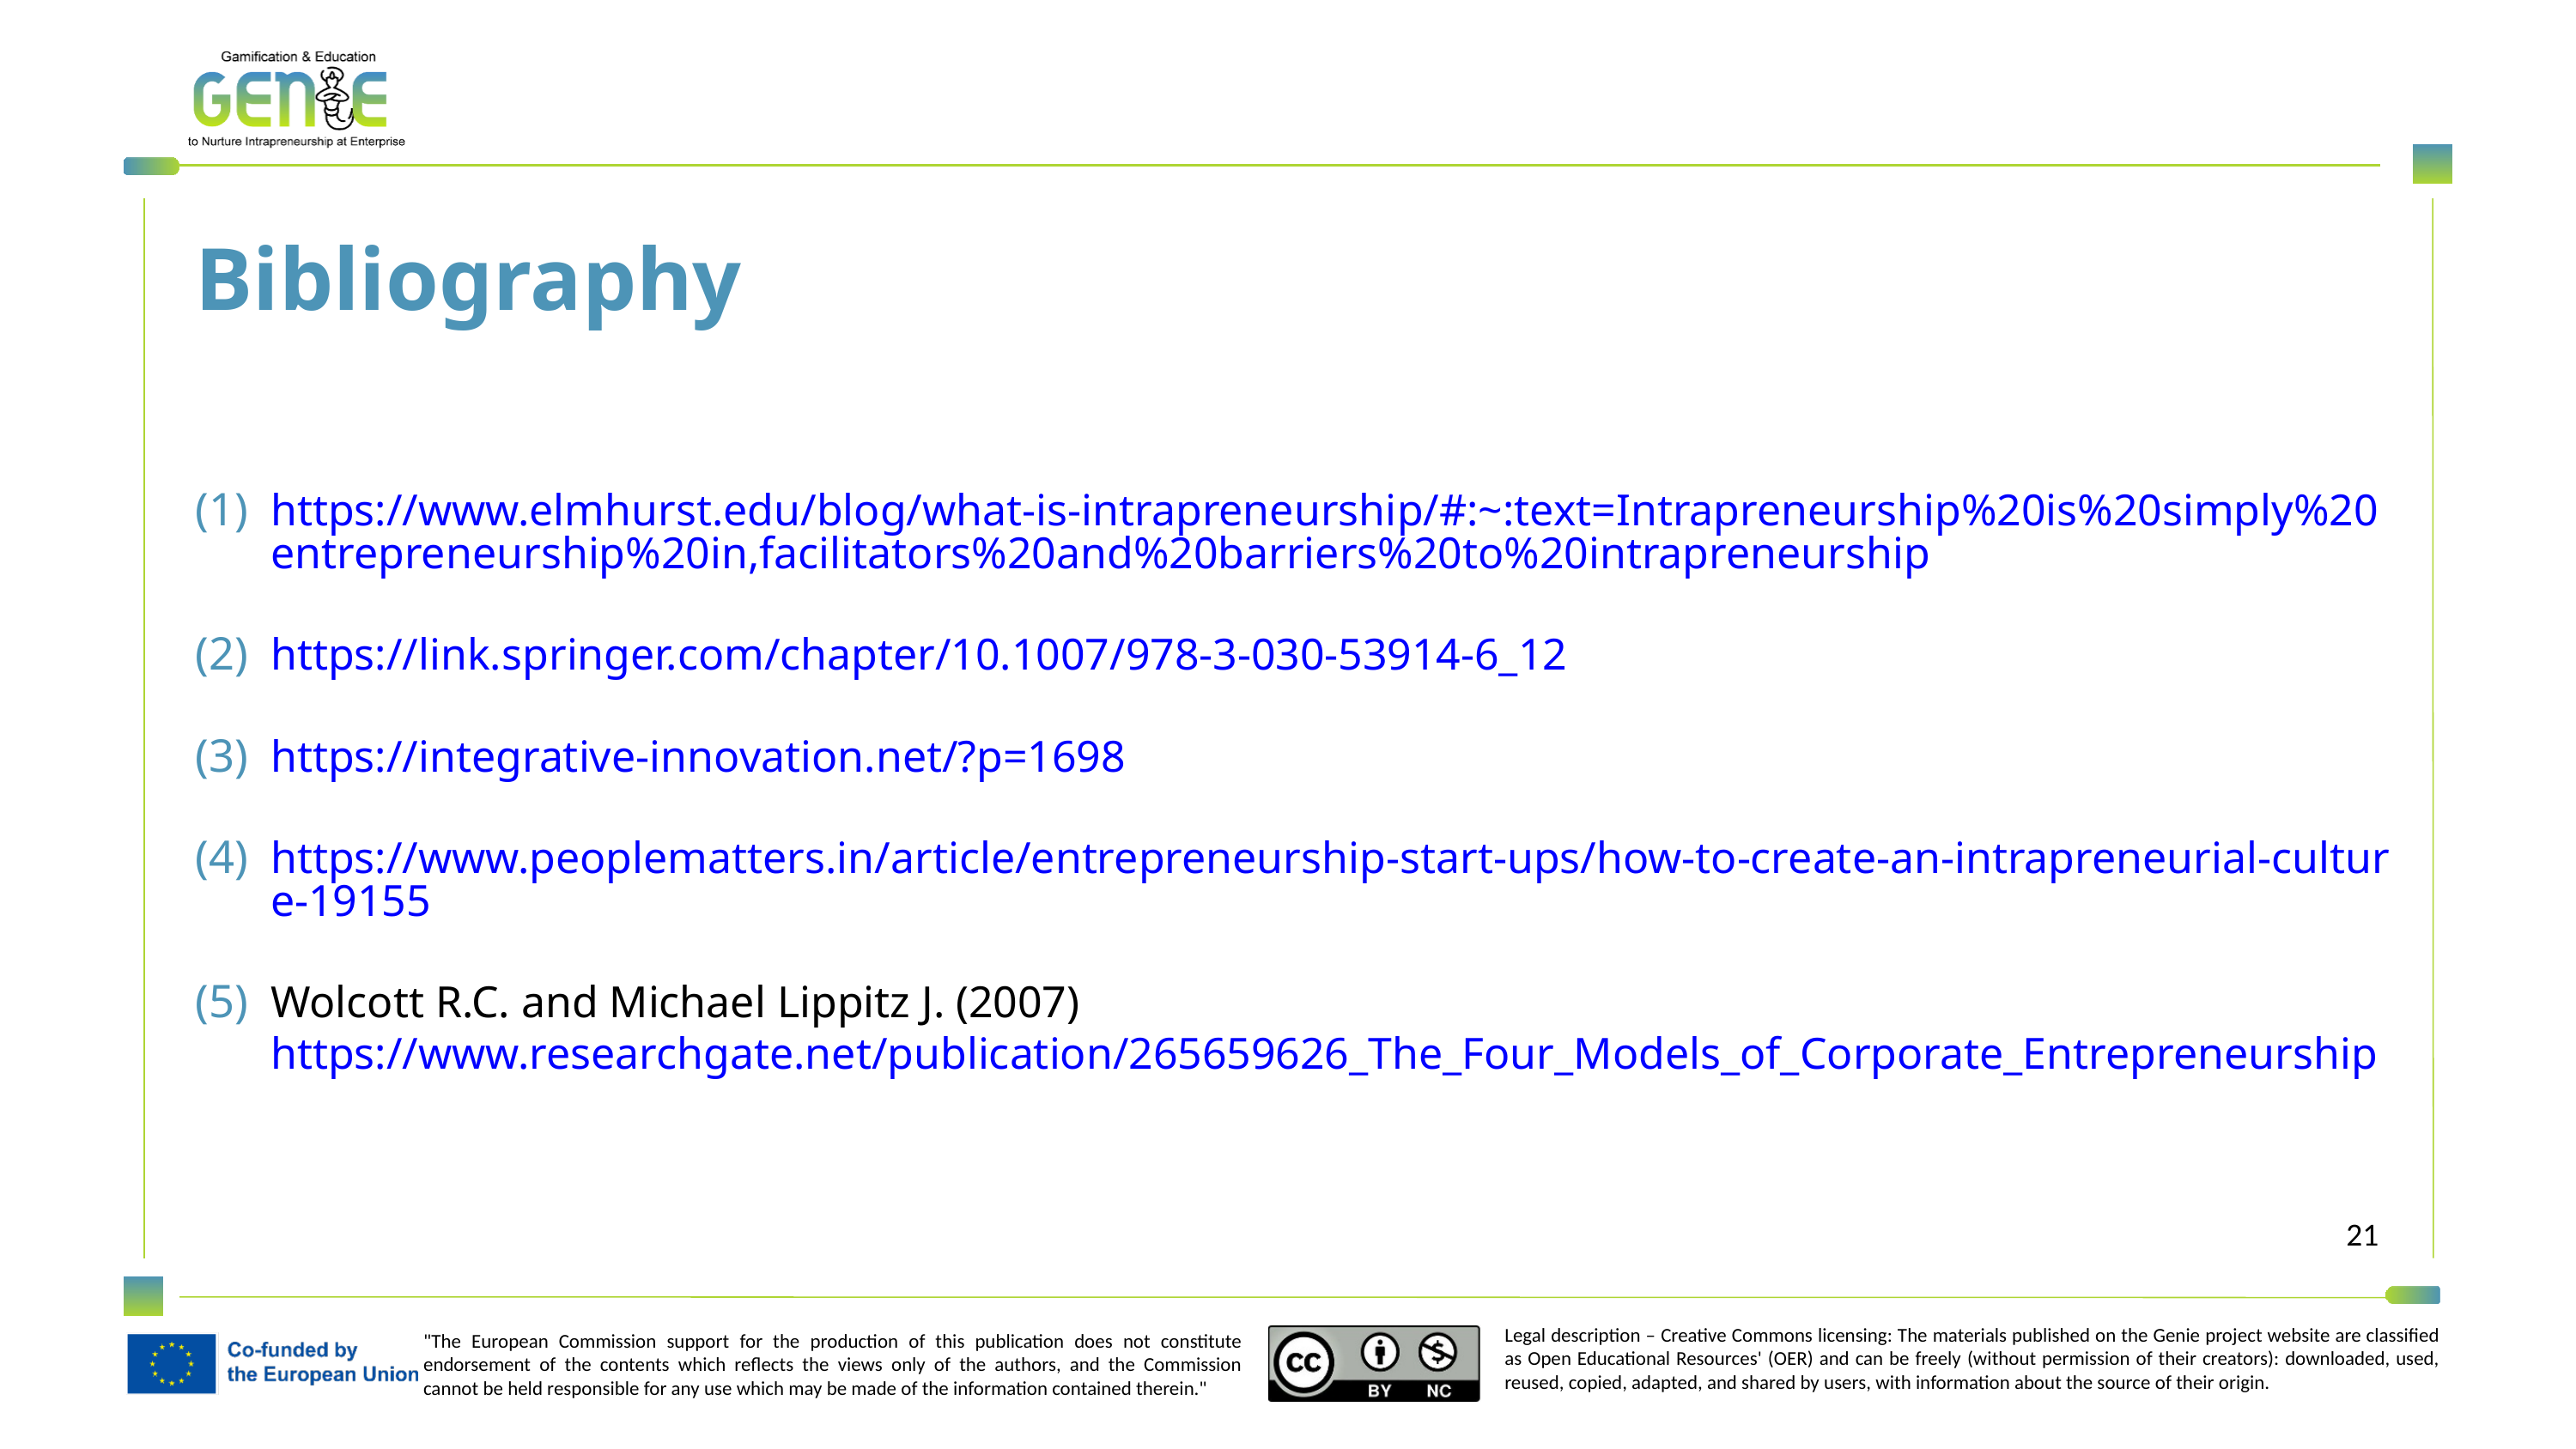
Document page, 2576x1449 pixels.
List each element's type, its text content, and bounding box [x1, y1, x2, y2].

picture [2385, 1286, 2440, 1304]
picture [124, 157, 179, 175]
picture [124, 1276, 163, 1316]
picture [182, 45, 408, 151]
picture [124, 1331, 441, 1397]
picture [2413, 144, 2452, 184]
text_box https://www.elmhurst.edu/blog/what-is-intrapreneurship/#:~:text=Intrapreneurship%20is%20simply%20entrepreneurship%20in,facilitators%20and%20barriers%20to%20intrapreneurship https://link.springer.com/chapter/10.1007/978-3-030-53914-6_12 https://integrative-innovation.net/?p=1698 https://www.peoplematters.in/article/entrepreneurship-start-ups/how-to-create-an-intrapreneurial-culture-19155 Wolcott R.C. and Michael Lippitz J. (2007) https://www.researchgate.net/publication/265659626_The_Four_Models_of_Corporate_Entrepreneurship [182, 476, 2414, 1006]
picture [1268, 1325, 1481, 1402]
text_box Bibliography [182, 217, 1390, 334]
